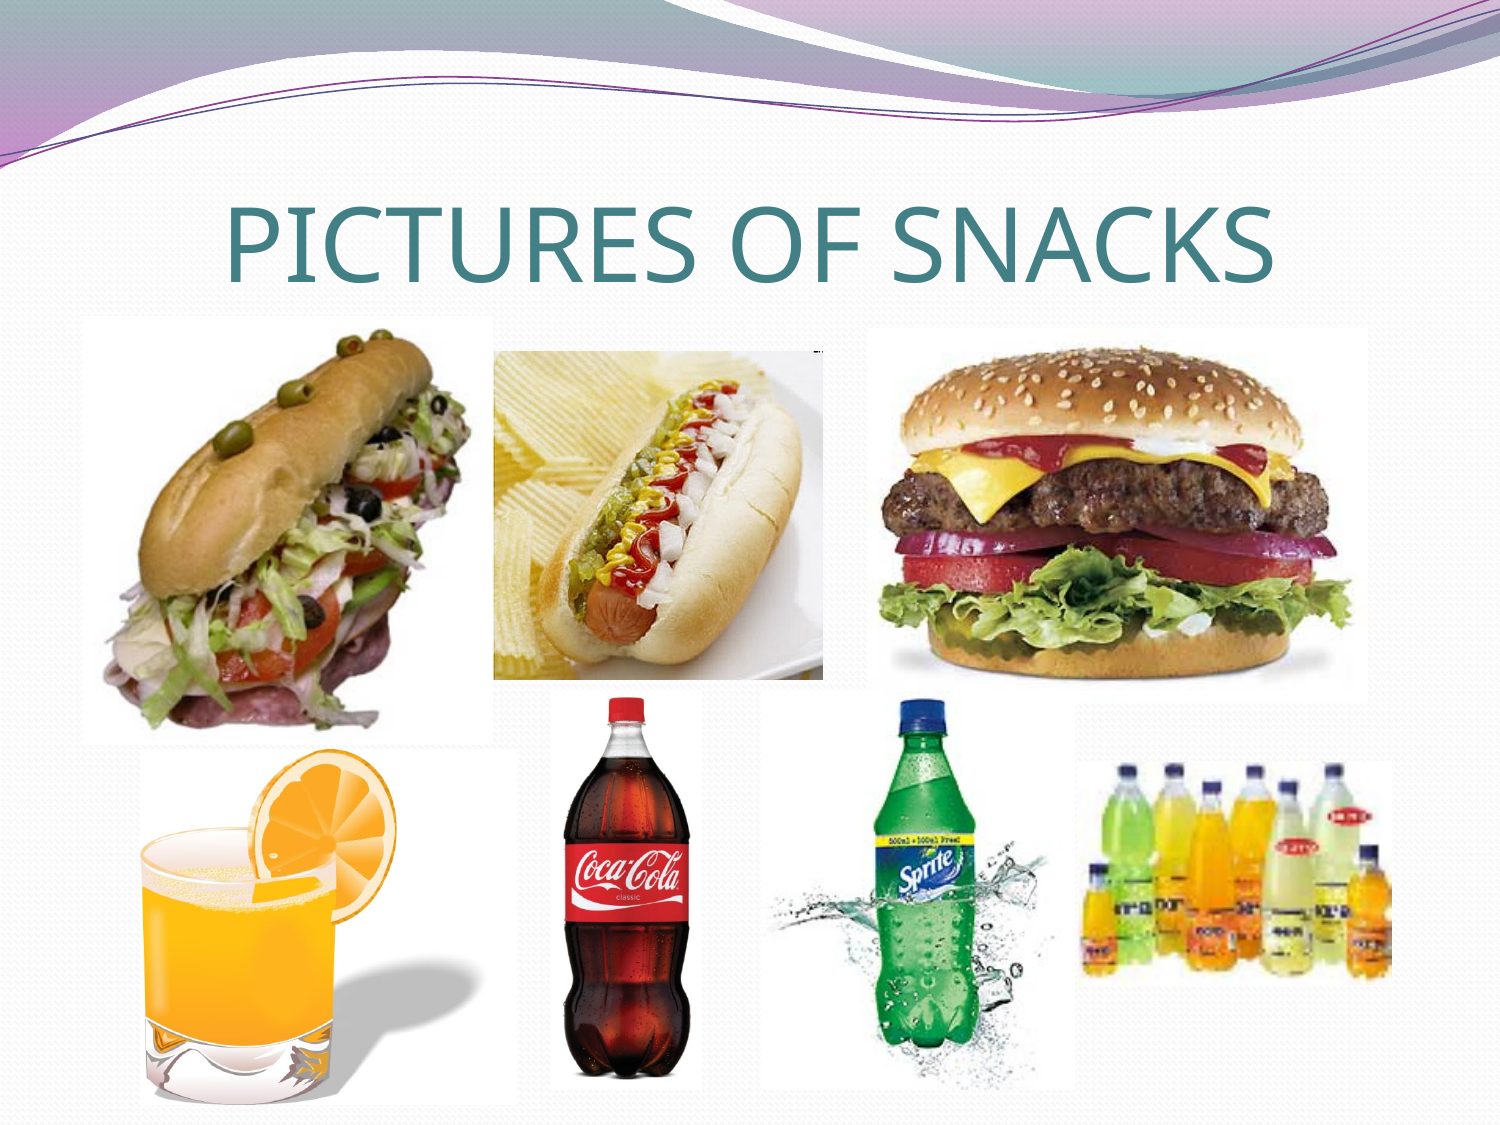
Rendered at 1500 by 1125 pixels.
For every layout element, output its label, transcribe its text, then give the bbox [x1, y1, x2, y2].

title PICTURES OF SNACKS [75, 115, 1425, 303]
picture [1077, 761, 1392, 985]
picture [81, 316, 823, 745]
picture [140, 749, 518, 1105]
picture [550, 691, 703, 1091]
picture [761, 327, 1368, 1091]
